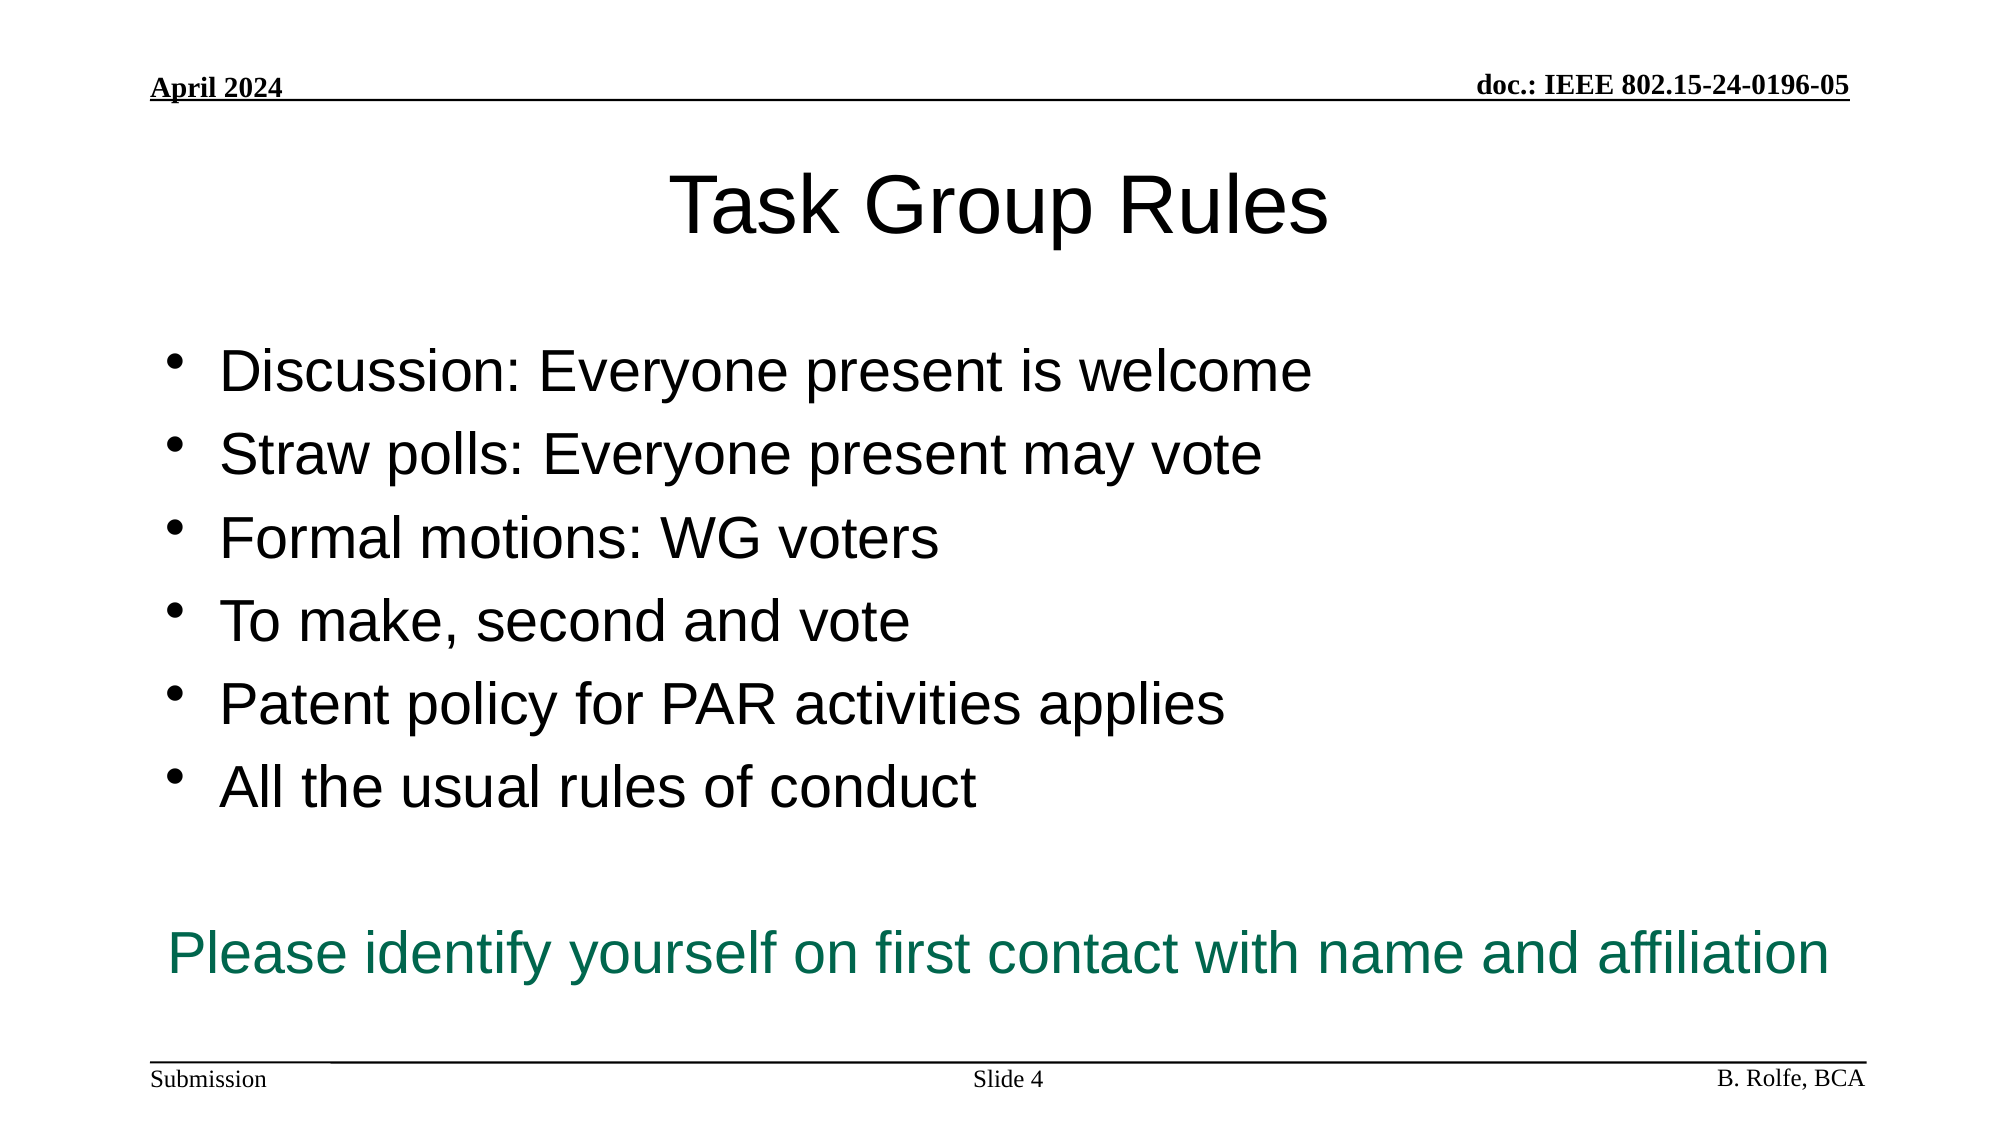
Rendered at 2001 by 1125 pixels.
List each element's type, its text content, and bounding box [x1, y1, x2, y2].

slide_number Slide 4 [964, 1062, 1053, 1093]
title Task Group Rules [150, 112, 1850, 288]
list Discussion: Everyone present is welcome Straw polls: Everyone present may vote Formal motions: WG voters To make, second and vote Patent policy for PAR activities applies All the usual rules of conduct Please identify yourself on first contact with name and affiliation [150, 324, 1850, 1000]
